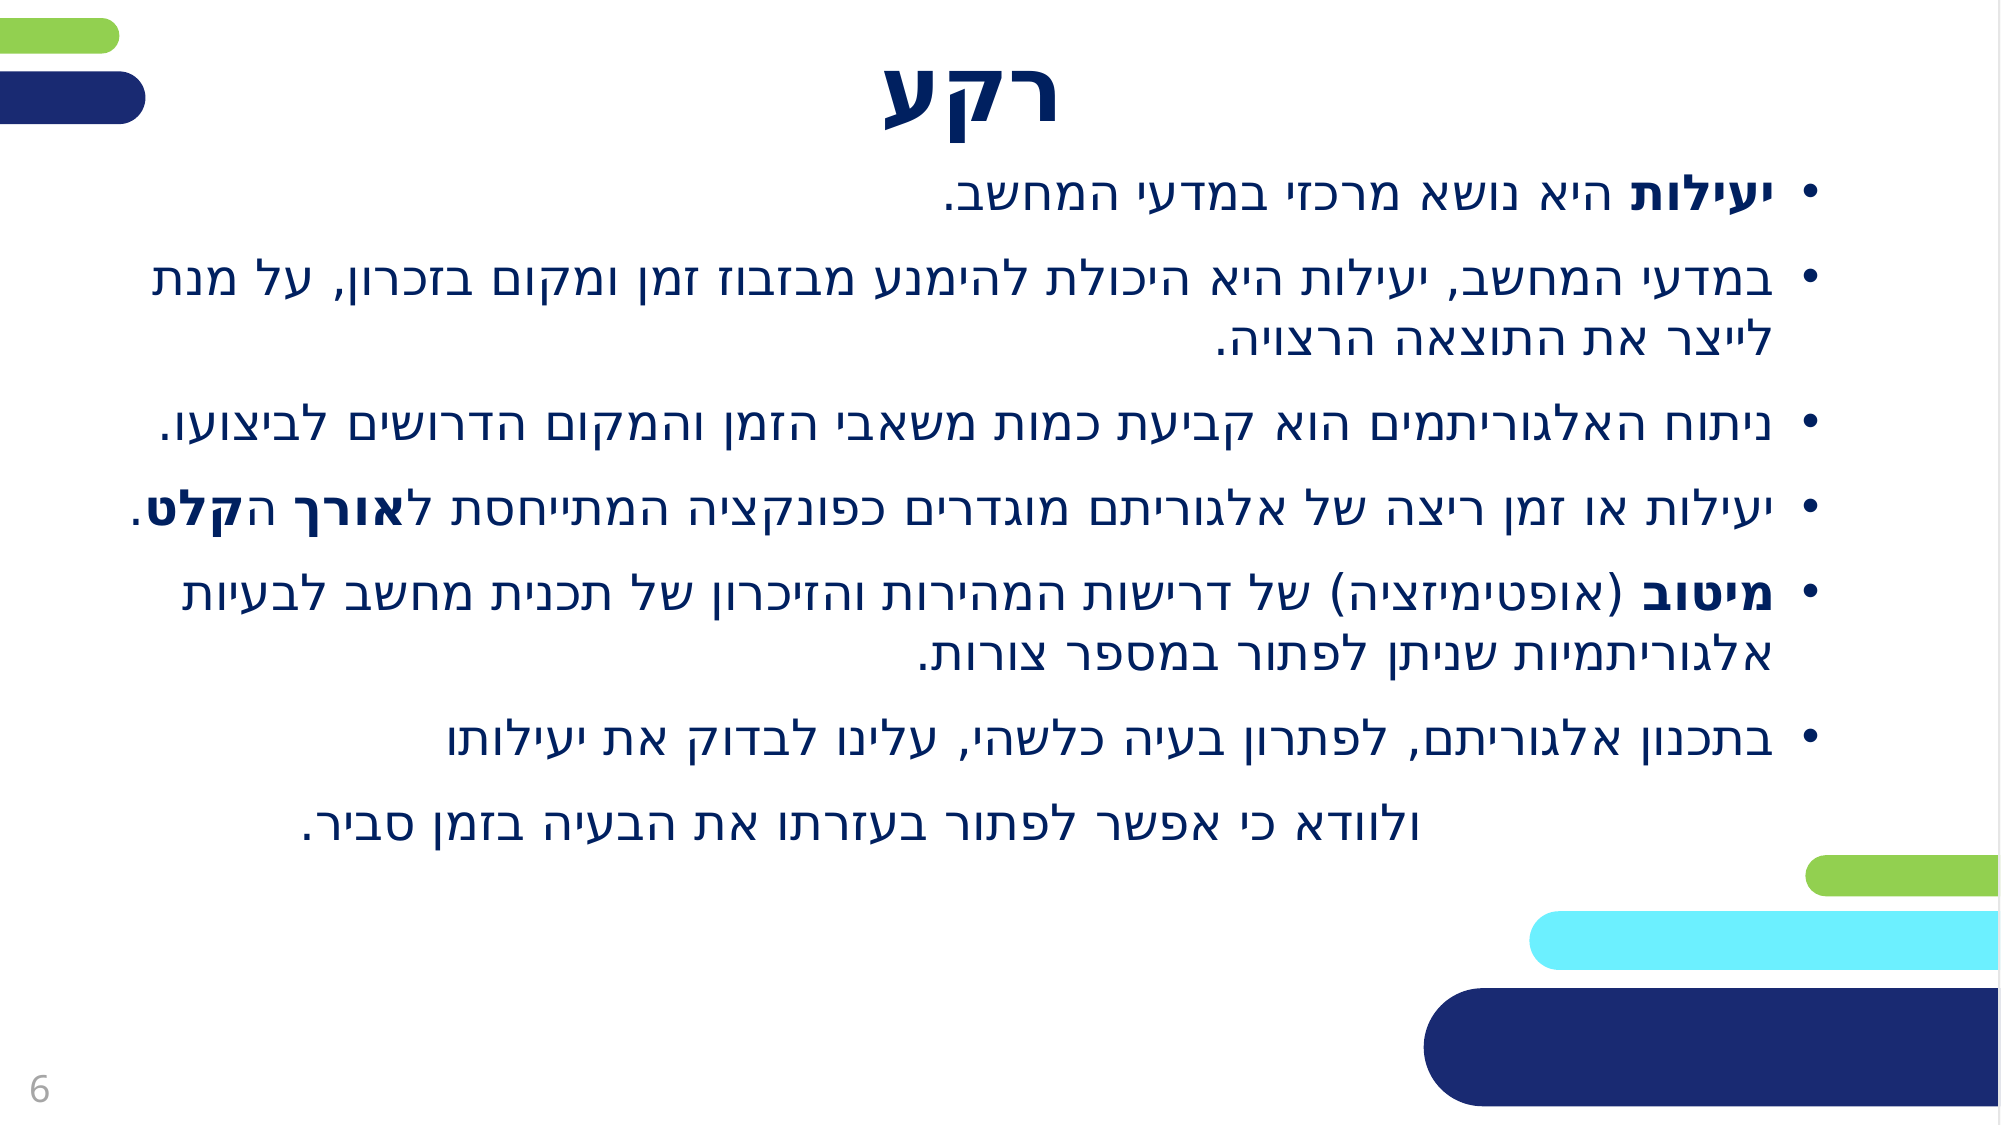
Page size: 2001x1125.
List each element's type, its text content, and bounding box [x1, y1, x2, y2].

title רקע [168, 25, 1776, 144]
list יעילות היא נושא מרכזי במדעי המחשב. במדעי המחשב, יעילות היא היכולת להימנע מבזבוז זמן ומקום בזכרון, על מנת לייצר את התוצאה הרצויה. ניתוח האלגוריתמים הוא קביעת כמות משאבי הזמן והמקום הדרושים לביצועו. יעילות או זמן ריצה של אלגוריתם מוגדרים כפונקציה המתייחסת לאורך הקלט. מיטוב (אופטימיזציה) של דרישות המהירות והזיכרון של תכנית מחשב לבעיות אלגוריתמיות שניתן לפתור במספר צורות. בתכנון אלגוריתם, לפתרון בעיה כלשהי, עלינו לבדוק את יעילותו ולוודא כי אפשר לפתור בעזרתו את הבעיה בזמן סביר. [31, 153, 1835, 1017]
